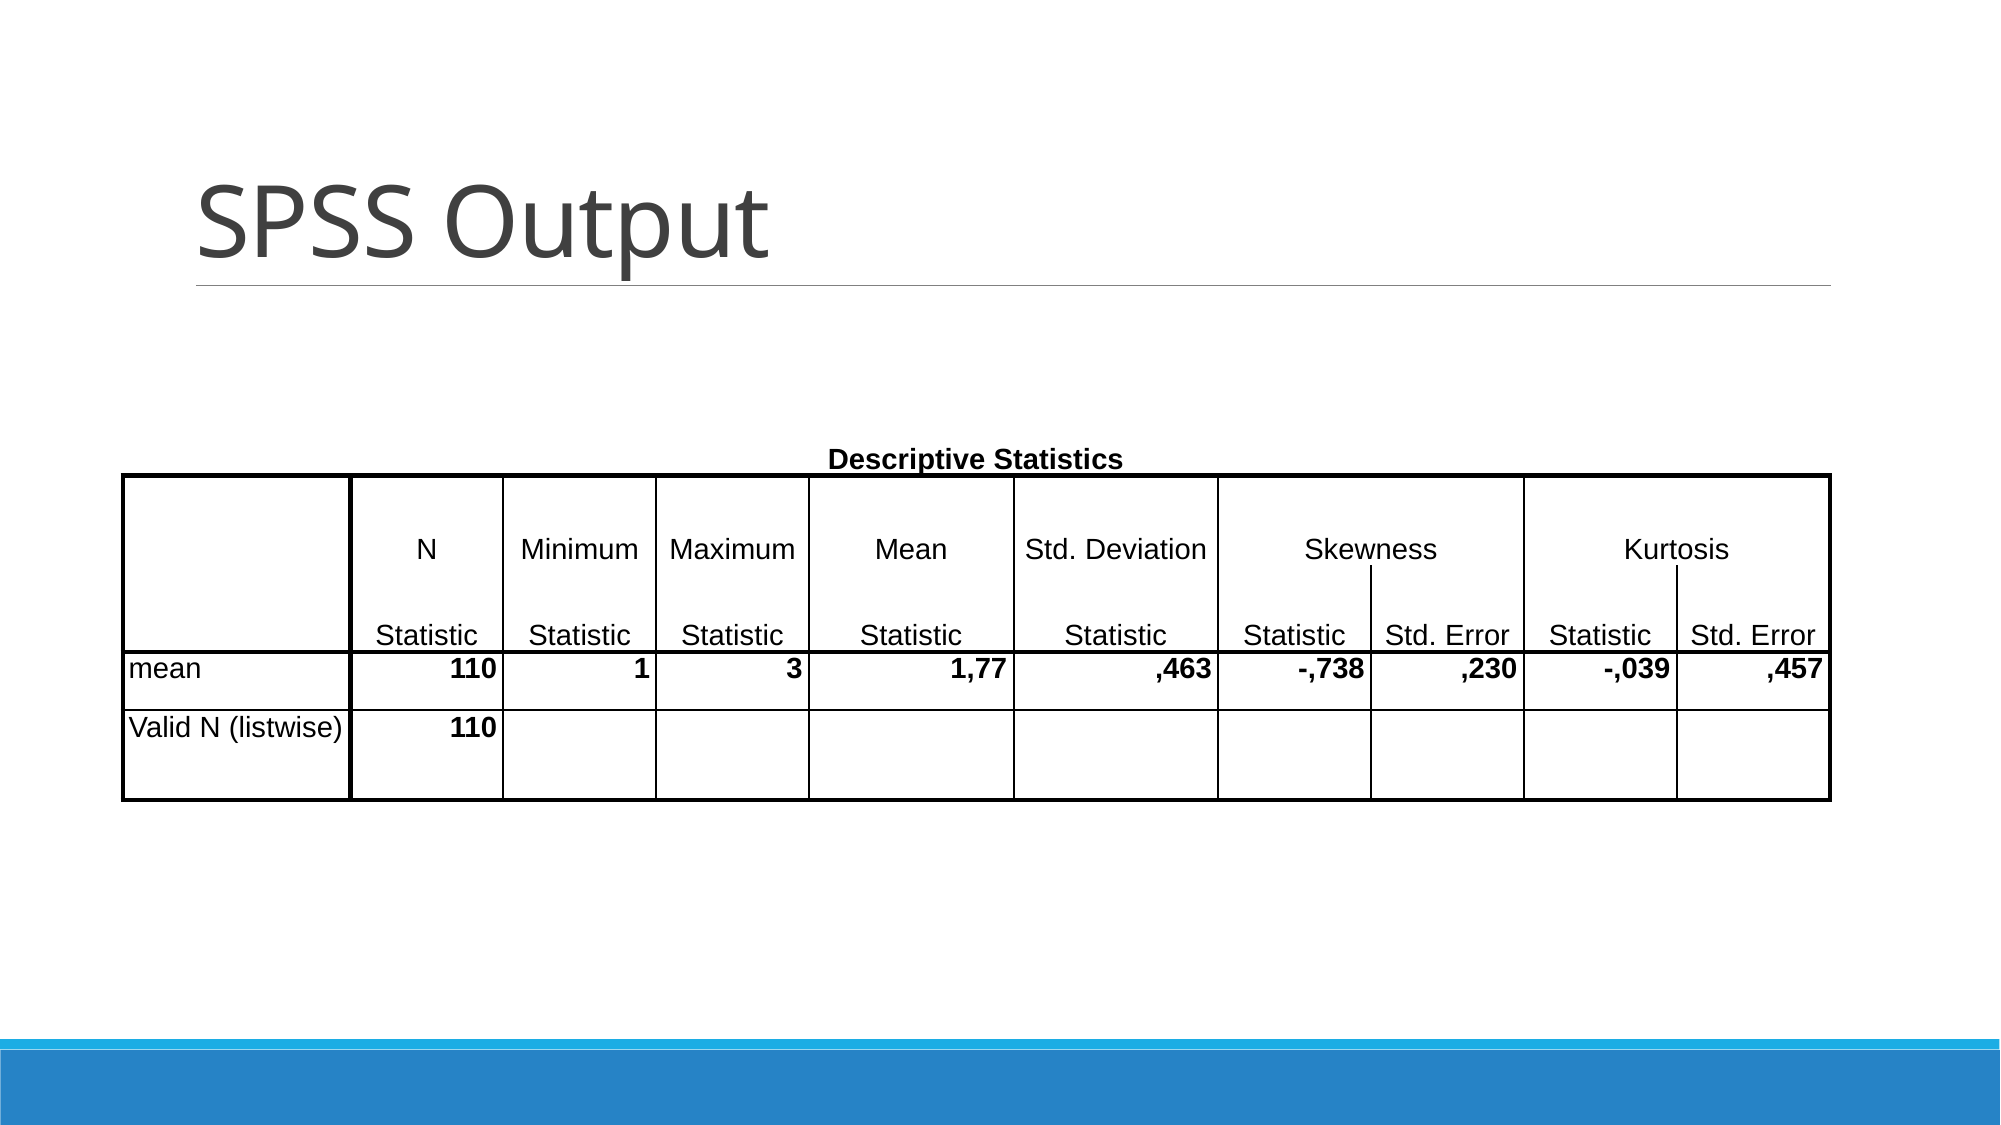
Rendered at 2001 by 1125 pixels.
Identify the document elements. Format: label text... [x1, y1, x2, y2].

table_cell ,463 [1015, 654, 1217, 709]
table_cell Statistic [353, 565, 502, 650]
table_cell mean [125, 654, 348, 709]
table_cell 3 [657, 654, 808, 709]
table_cell Statistic [1015, 565, 1217, 650]
table_cell [504, 711, 655, 798]
table_cell Std. Error [1678, 565, 1828, 650]
table_cell Maximum [657, 478, 808, 565]
title SPSS Output [180, 47, 1830, 285]
table_cell Valid N (listwise) [125, 711, 348, 798]
table_cell Mean [810, 478, 1013, 565]
table_cell -,738 [1219, 654, 1370, 709]
table_cell [1372, 711, 1523, 798]
table_cell [1219, 711, 1370, 798]
table_cell Statistic [1525, 565, 1676, 650]
table_cell [1678, 711, 1828, 798]
table_cell Statistic [1219, 565, 1370, 650]
table_cell 110 [353, 711, 502, 798]
table_cell Statistic [504, 565, 655, 650]
table_cell Std. Error [1372, 565, 1523, 650]
table_cell ,457 [1678, 654, 1828, 709]
table_cell Statistic [810, 565, 1013, 650]
table_header Descriptive Statistics [123, 442, 1830, 473]
table_cell [1015, 711, 1217, 798]
table_cell 1 [504, 654, 655, 709]
table_cell Kurtosis [1525, 478, 1828, 565]
table_cell [810, 711, 1013, 798]
table_cell [125, 478, 348, 650]
table_cell ,230 [1372, 654, 1523, 709]
table_cell Std. Deviation [1015, 478, 1217, 565]
table_cell N [353, 478, 502, 565]
table_cell 1,77 [810, 654, 1013, 709]
table_cell Statistic [657, 565, 808, 650]
table_cell Skewness [1219, 478, 1523, 565]
table_cell [1525, 711, 1676, 798]
table_cell 110 [353, 654, 502, 709]
table_cell [657, 711, 808, 798]
table_cell Minimum [504, 478, 655, 565]
table_cell -,039 [1525, 654, 1676, 709]
